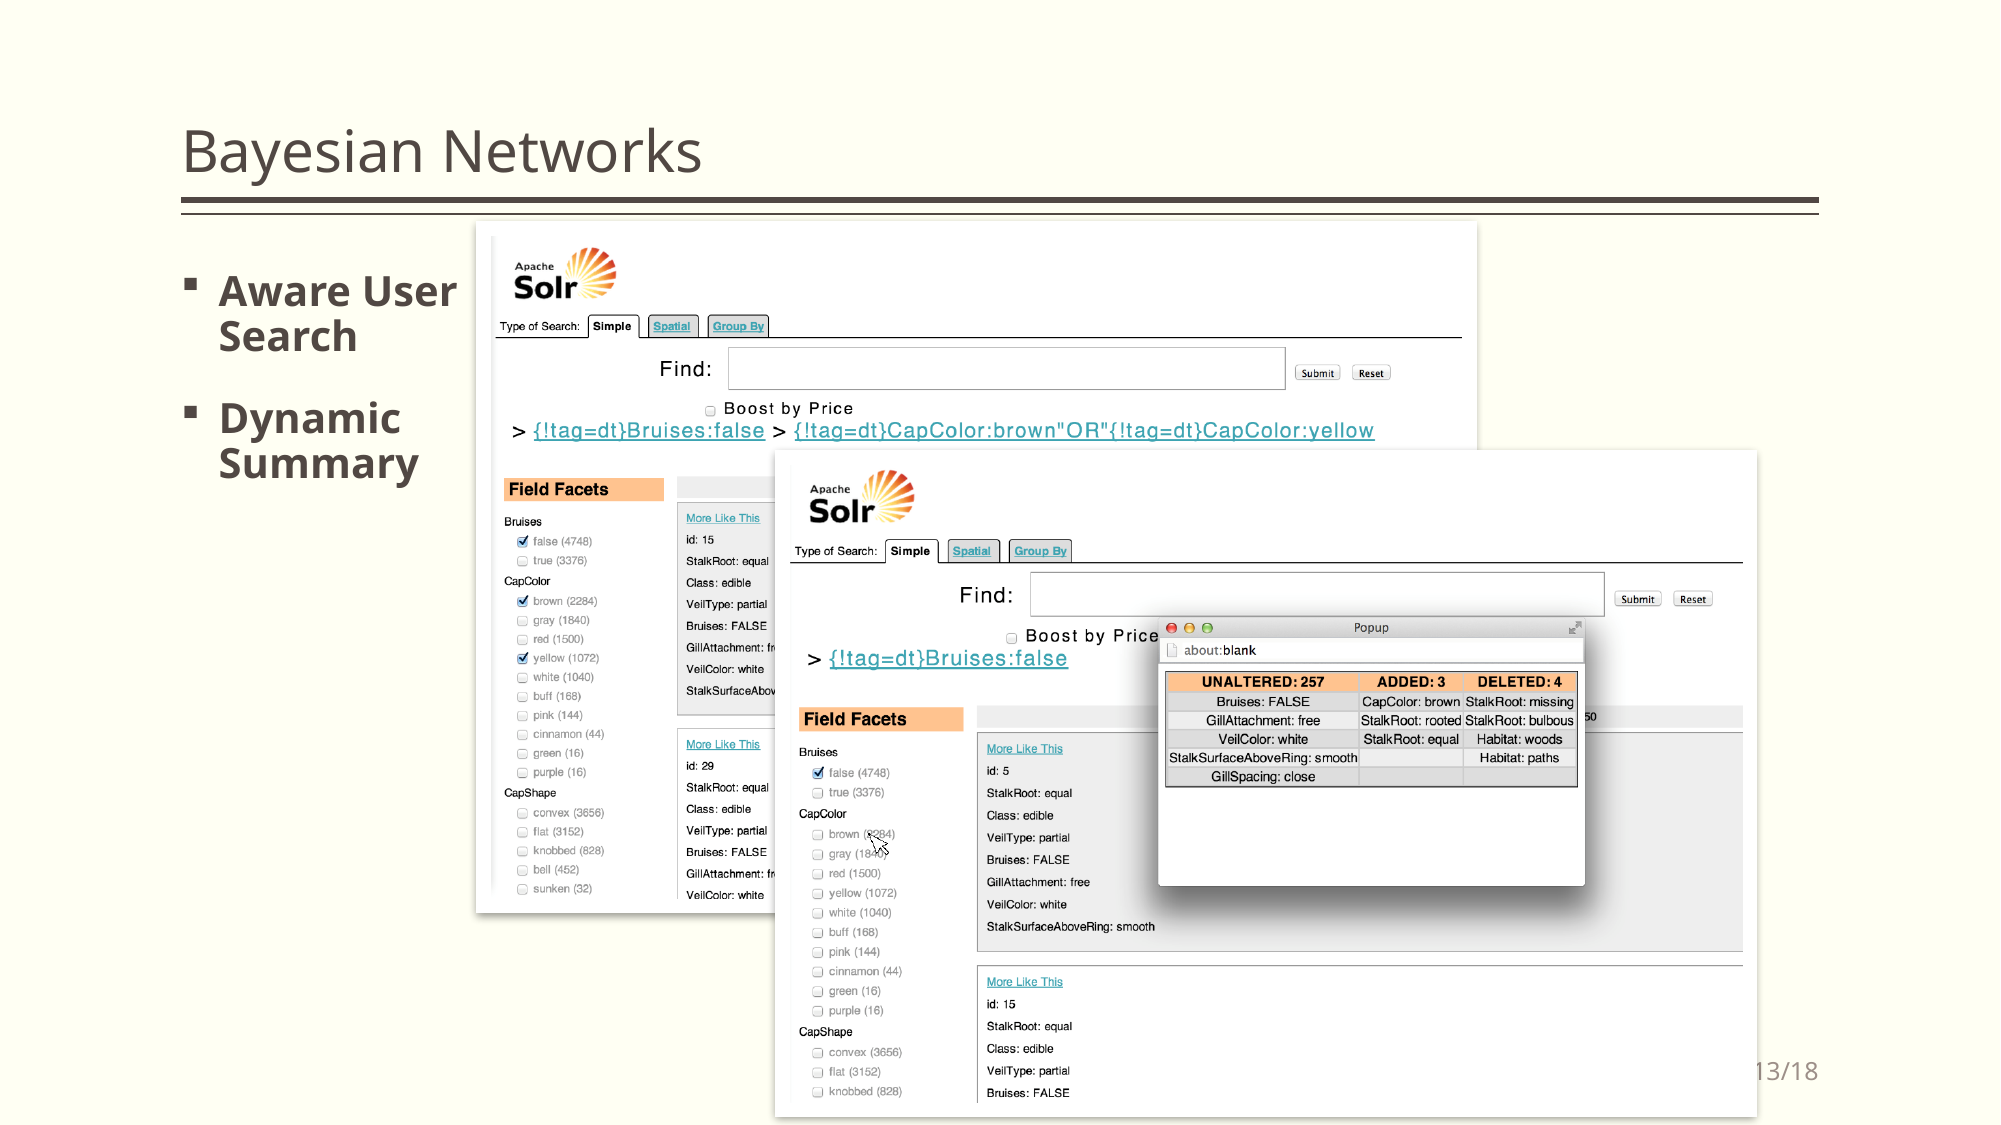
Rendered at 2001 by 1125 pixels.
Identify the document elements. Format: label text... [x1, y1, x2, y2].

list Aware User Search Dynamic Summary [181, 262, 471, 539]
picture [491, 235, 1743, 1103]
slide_number 13/18 [1762, 1042, 1819, 1103]
title Bayesian Networks [181, 12, 1819, 193]
